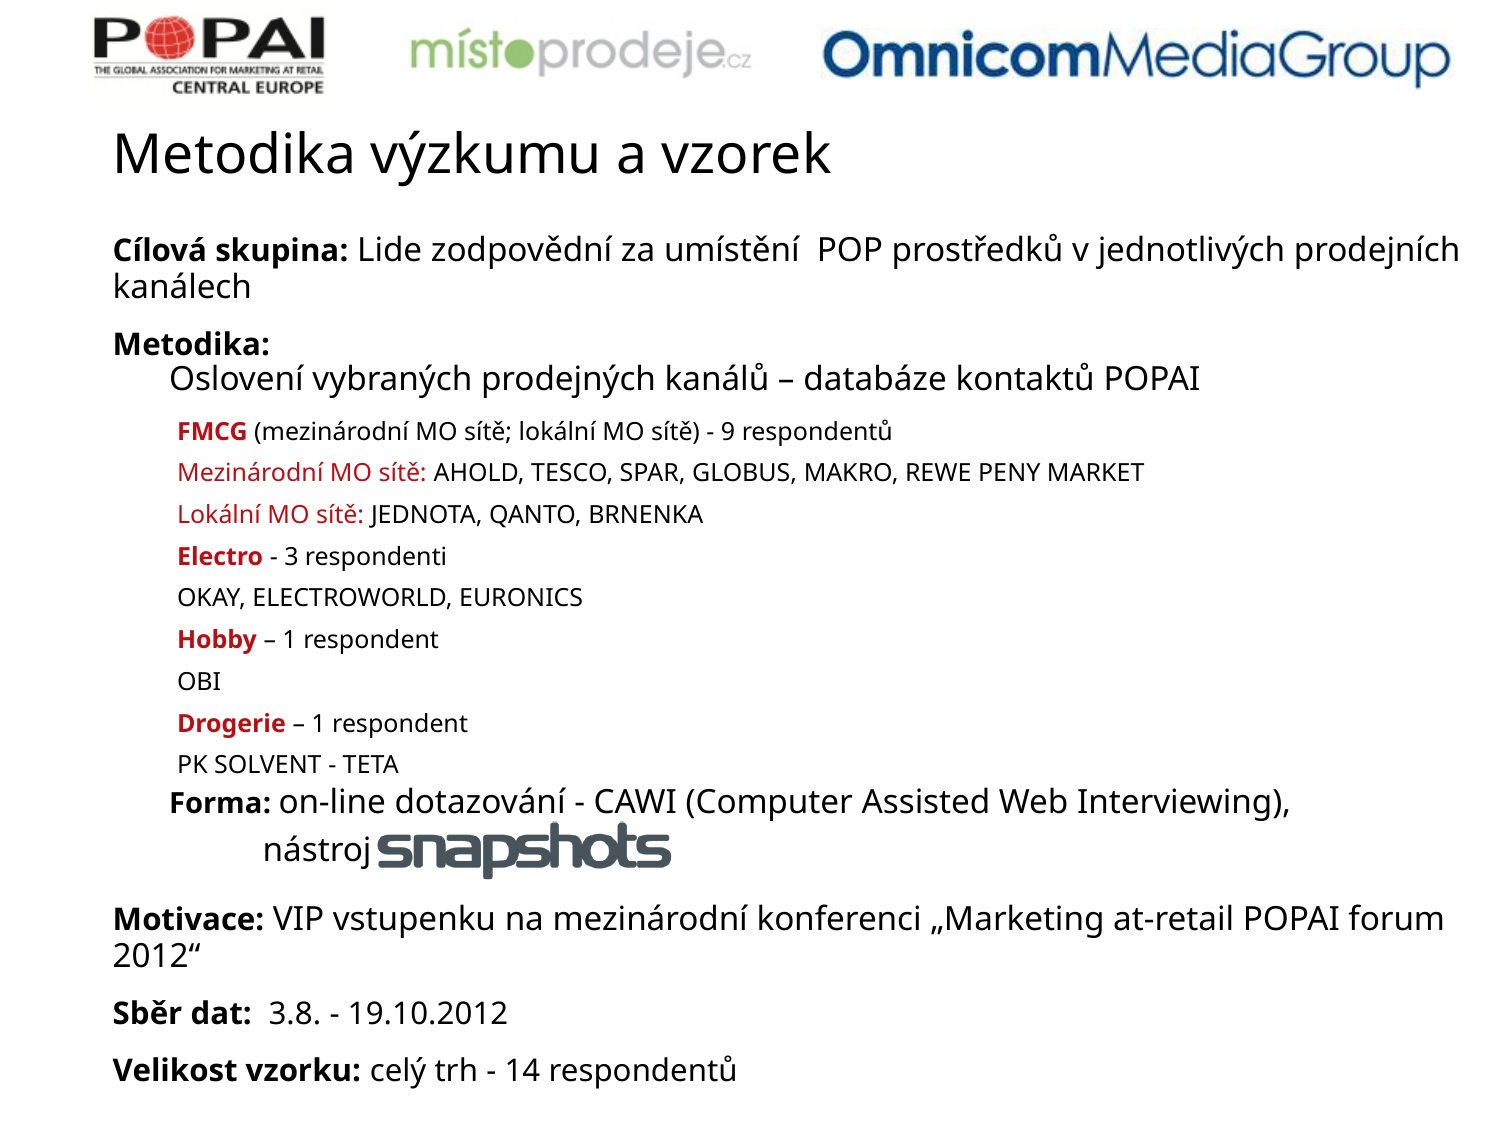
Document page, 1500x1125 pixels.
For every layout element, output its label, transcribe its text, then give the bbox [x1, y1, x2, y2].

picture [87, 10, 338, 102]
picture [376, 821, 672, 881]
picture [403, 3, 768, 88]
picture [820, 28, 1454, 91]
list Cílová skupina: Lide zodpovědní za umístění POP prostředků v jednotlivých prodejních kanálech Metodika: Oslovení vybraných prodejných kanálů – databáze kontaktů POPAI FMCG (mezinárodní MO sítě; lokální MO sítě) - 9 respondentů Mezinárodní MO sítě: AHOLD, TESCO, SPAR, GLOBUS, MAKRO, REWE PENY MARKET Lokální MO sítě: JEDNOTA, QANTO, BRNENKA Electro - 3 respondenti OKAY, ELECTROWORLD, EURONICS Hobby – 1 respondent OBI Drogerie – 1 respondent PK SOLVENT - TETA Forma: on-line dotazování - CAWI (Computer Assisted Web Interviewing), nástroj Motivace: VIP vstupenku na mezinárodní konferenci „Marketing at-retail POPAI forum 2012“ Sběr dat: 3.8. - 19.10.2012 Velikost vzorku: celý trh - 14 respondentů [112, 222, 1474, 1125]
title Metodika výzkumu a vzorek [112, 111, 1423, 222]
